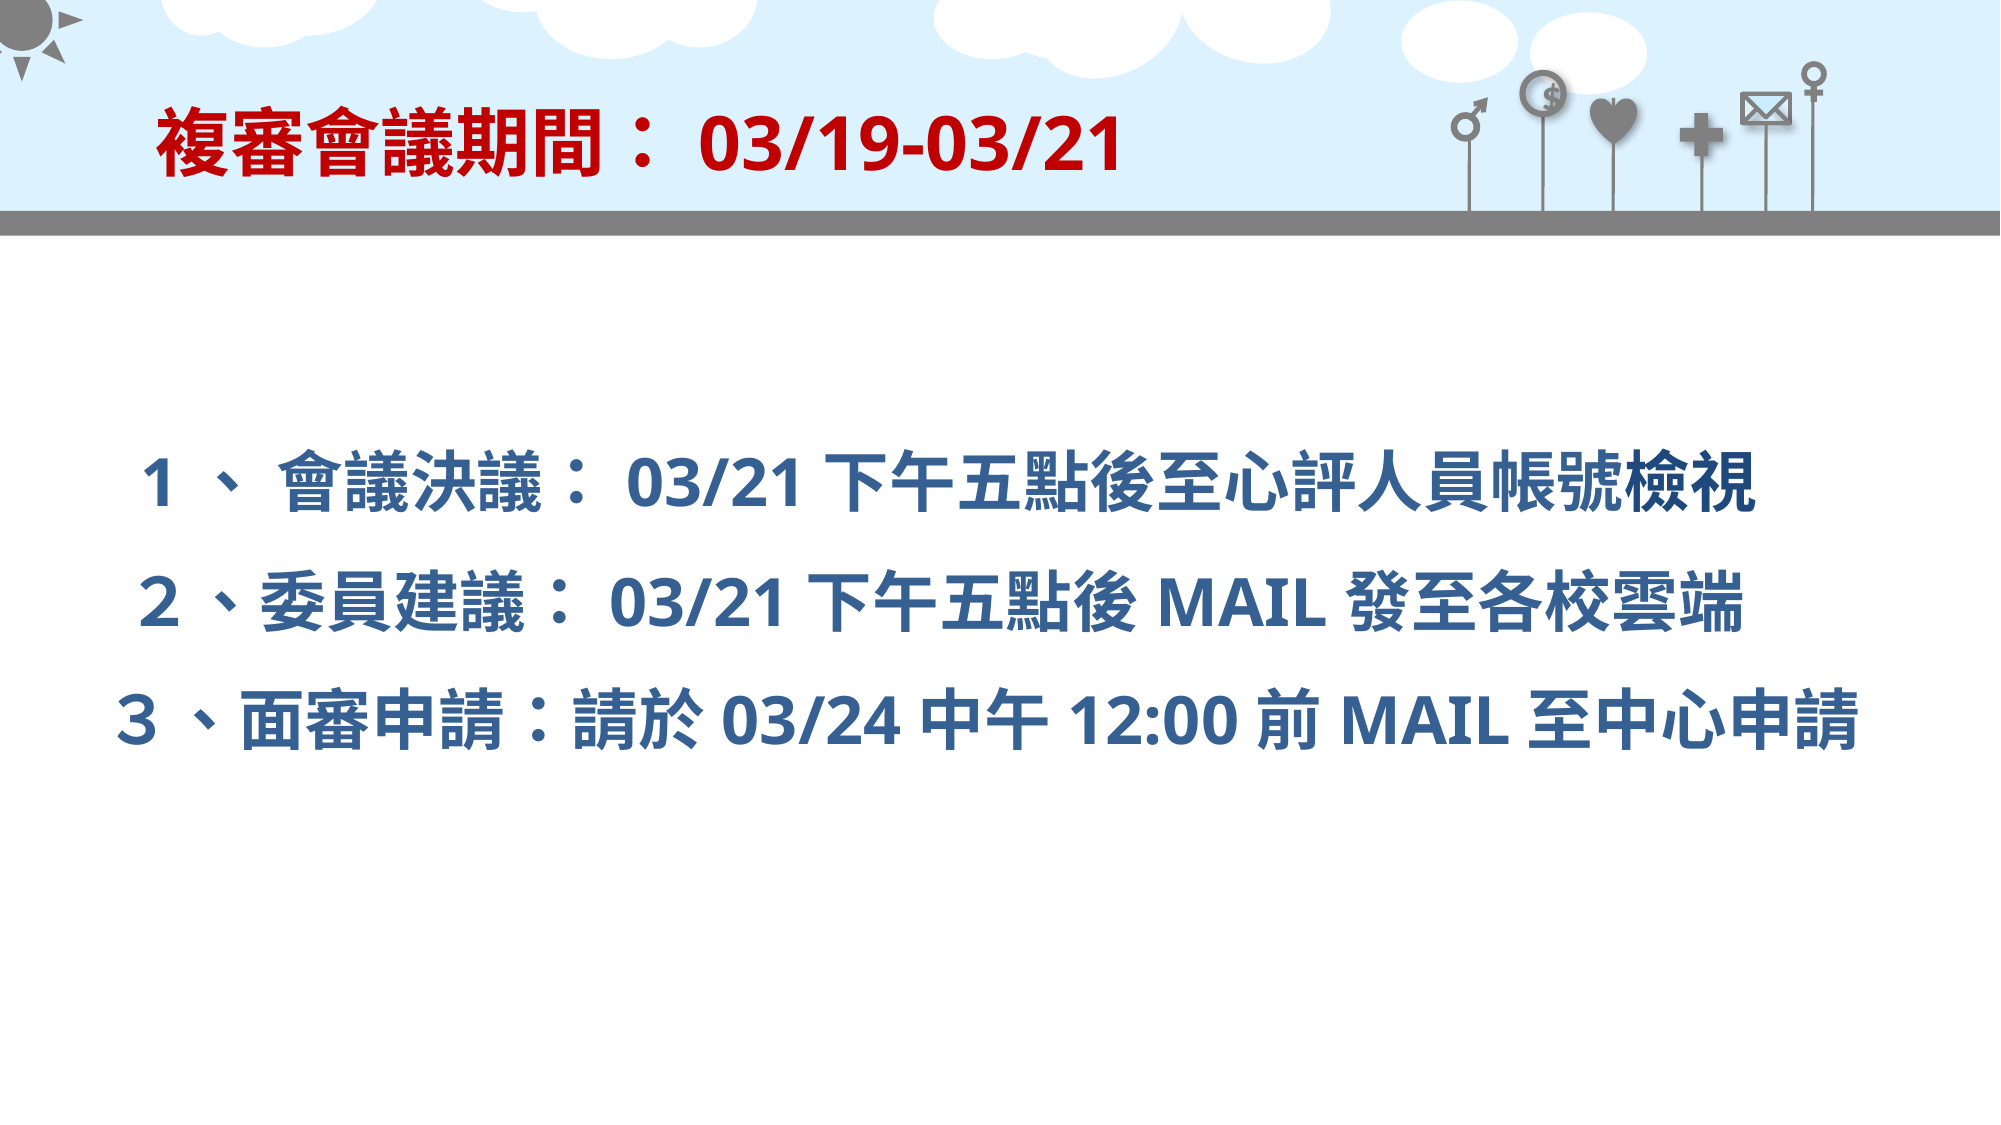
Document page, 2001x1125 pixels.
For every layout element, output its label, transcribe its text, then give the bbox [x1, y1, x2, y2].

text_box ２、委員建議：03/21下午五點後MAIL發至各校雲端 [111, 552, 1760, 647]
text_box ３、面審申請：請於03/24中午12:00前MAIL至中心申請 [90, 670, 1876, 765]
title 複審會議期間：03/19-03/21 [140, 39, 1941, 243]
text_box 1、 會議決議：03/21下午五點後至心評人員帳號檢視 [125, 432, 1895, 528]
